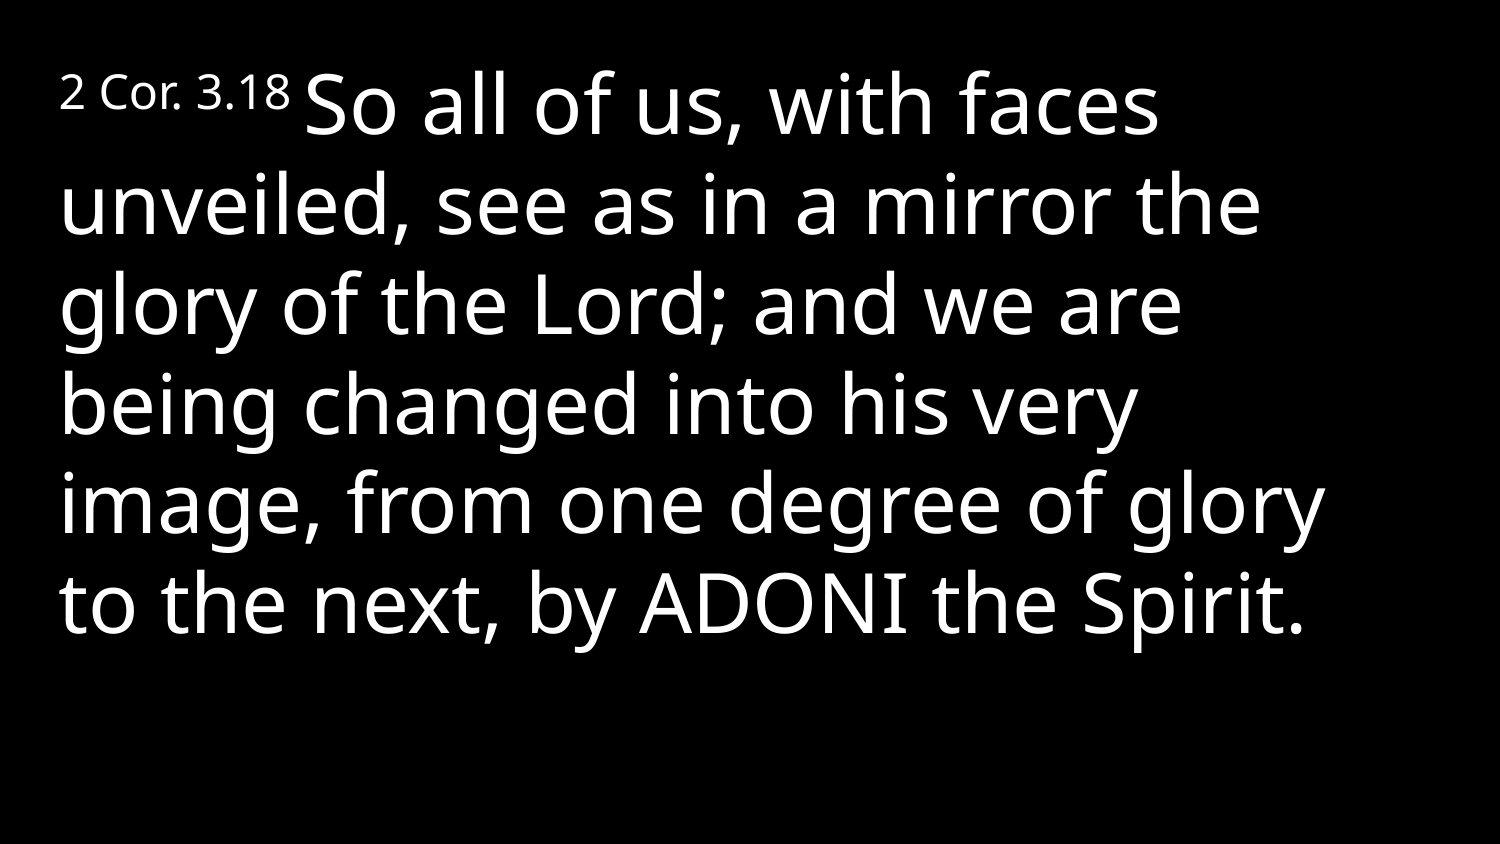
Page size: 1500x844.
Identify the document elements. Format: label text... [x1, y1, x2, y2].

list 2 Cor. 3.18 So all of us, with faces unveiled, see as in a mirror the glory of the Lord; and we are being changed into his very image, from one degree of glory to the next, by Adoni the Spirit. [50, 46, 1425, 810]
